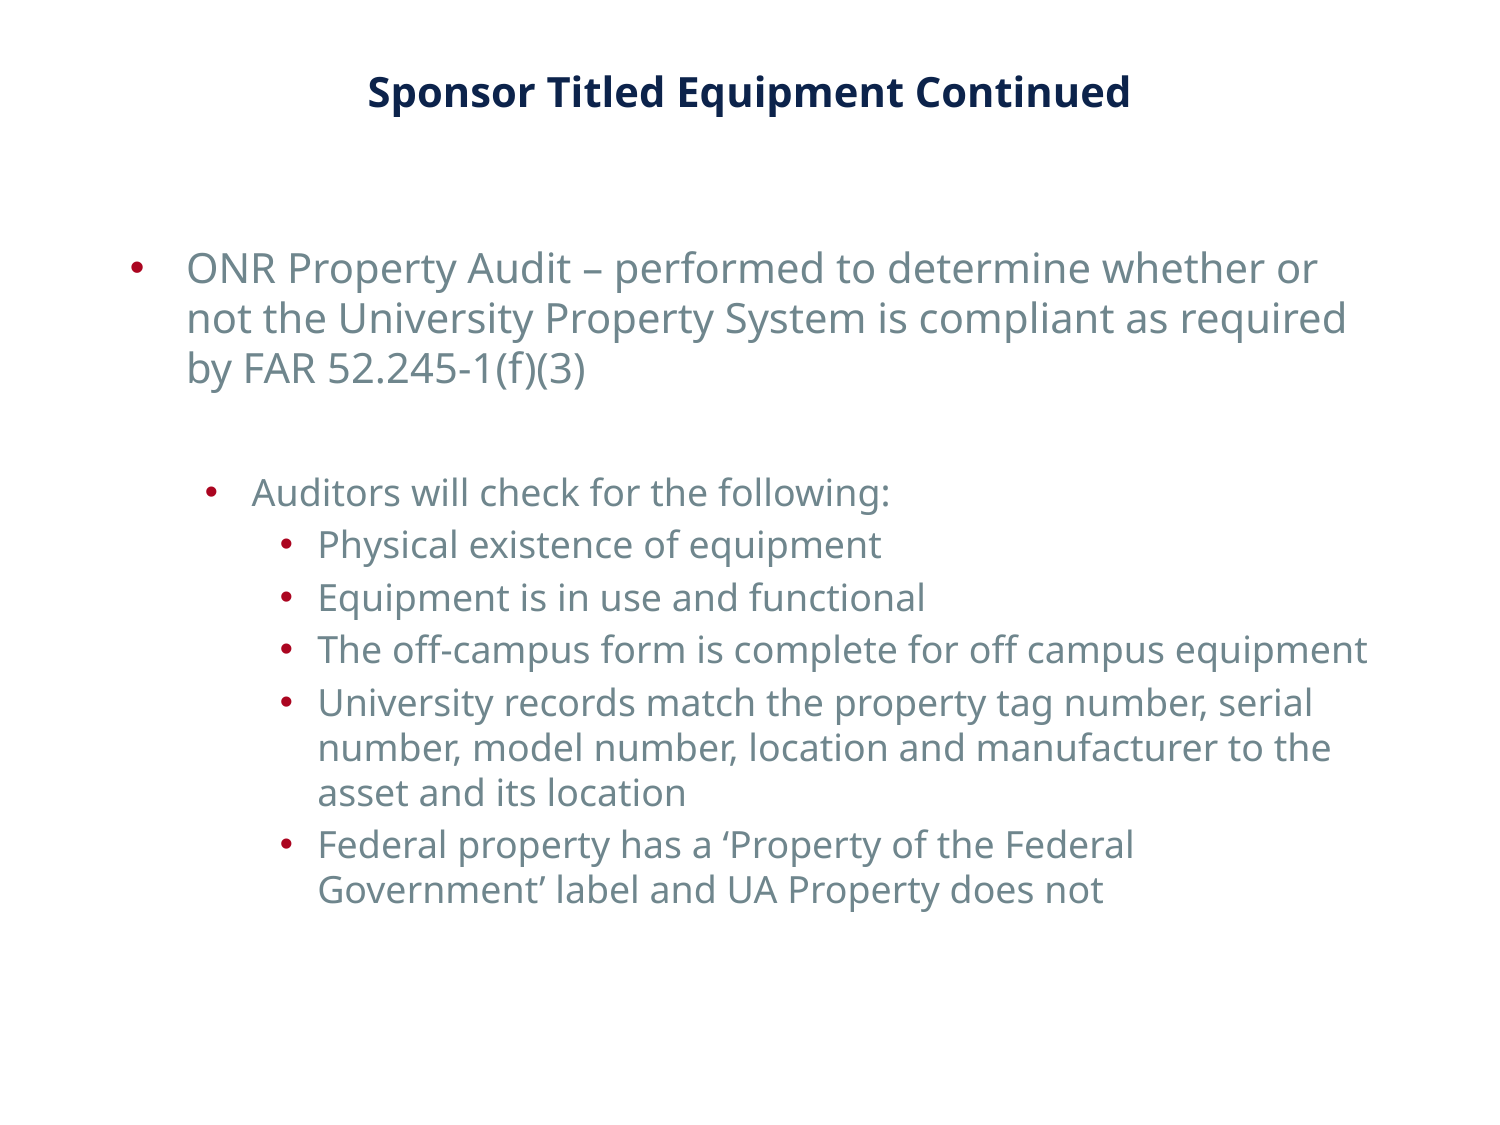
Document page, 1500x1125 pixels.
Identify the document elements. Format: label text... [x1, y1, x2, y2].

title Sponsor Titled Equipment Continued [112, 0, 1388, 181]
list ONR Property Audit – performed to determine whether or not the University Property System is compliant as required by FAR 52.245-1(f)(3) Auditors will check for the following: Physical existence of equipment Equipment is in use and functional The off-campus form is complete for off campus equipment University records match the property tag number, serial number, model number, location and manufacturer to the asset and its location Federal property has a ‘Property of the Federal Government’ label and UA Property does not [114, 234, 1386, 1027]
